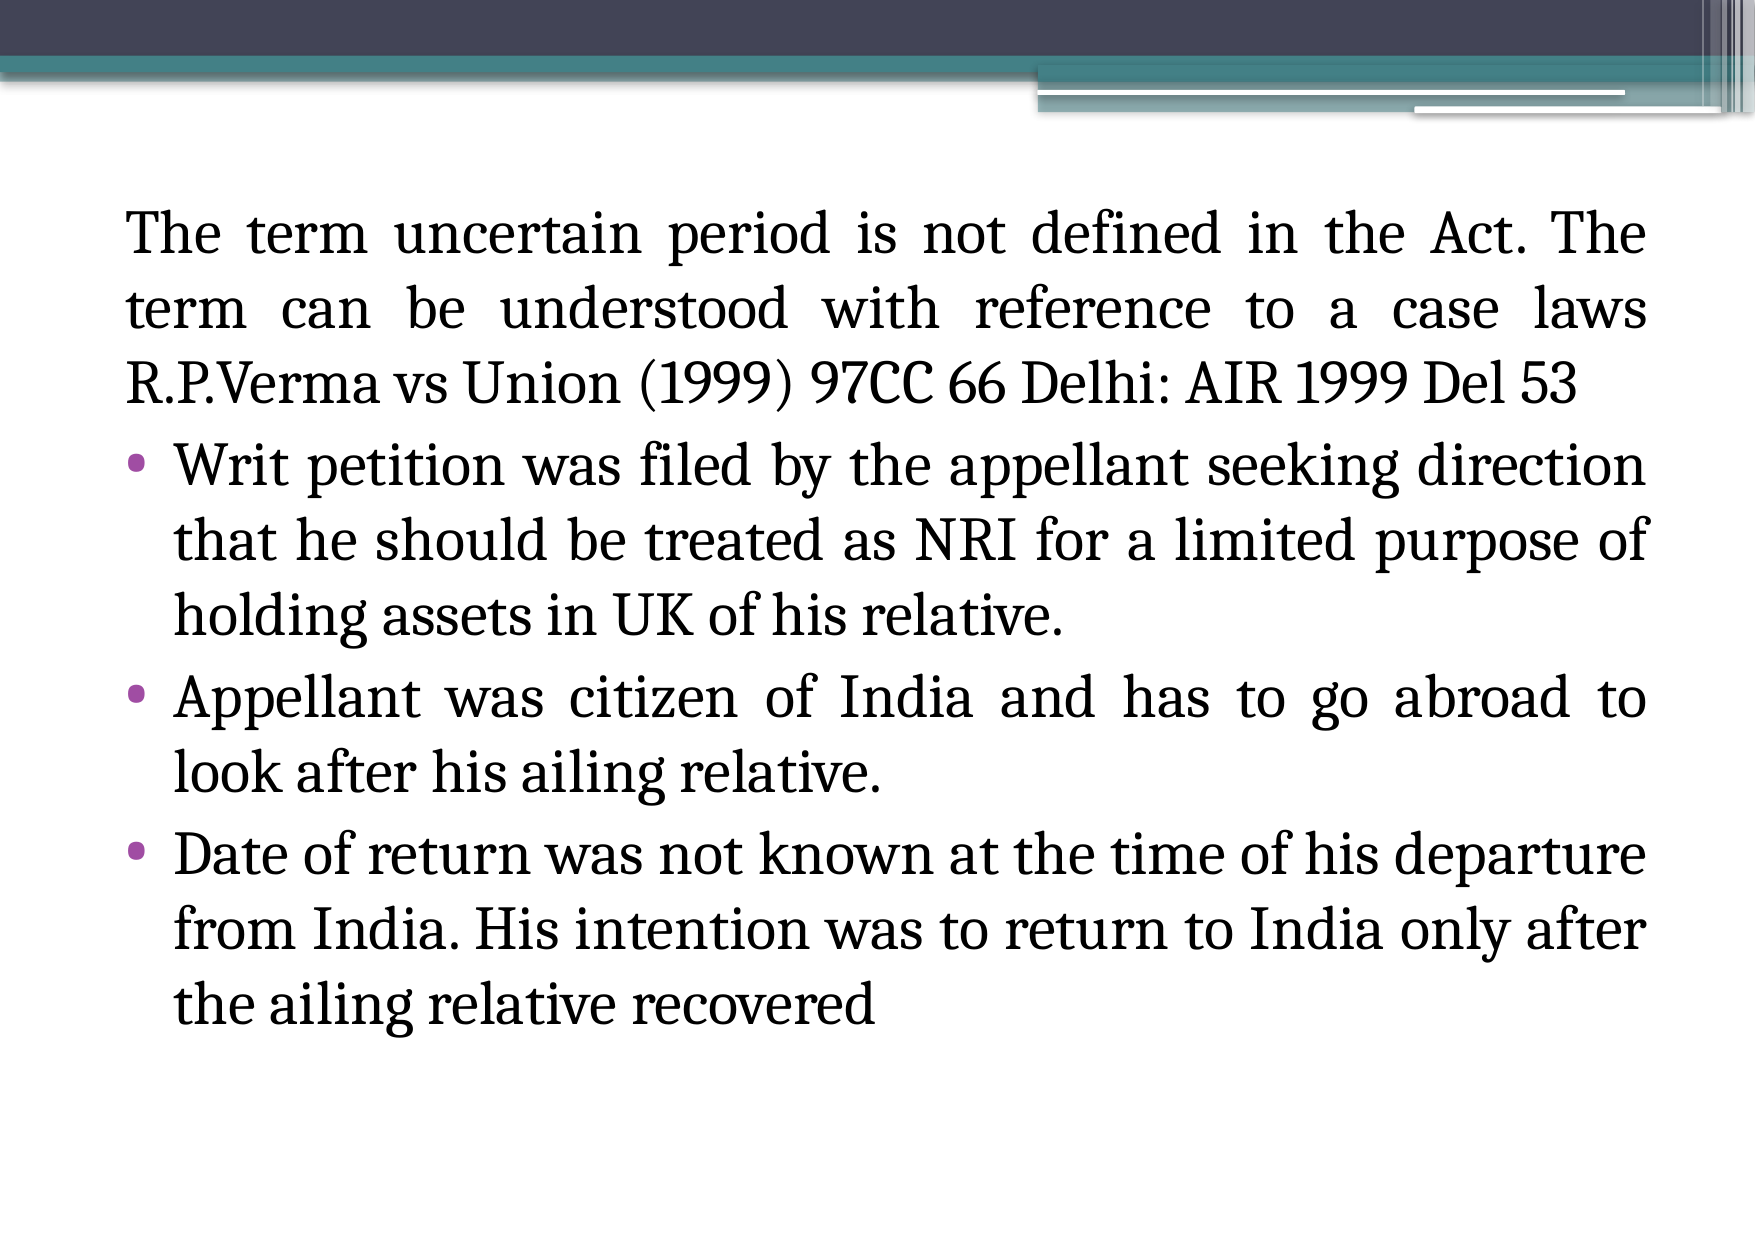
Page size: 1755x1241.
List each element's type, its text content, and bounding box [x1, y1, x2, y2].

list The term uncertain period is not defined in the Act. The term can be understood with reference to a case laws R.P.Verma vs Union (1999) 97CC 66 Delhi: AIR 1999 Del 53 Writ petition was filed by the appellant seeking direction that he should be treated as NRI for a limited purpose of holding assets in UK of his relative. Appellant was citizen of India and has to go abroad to look after his ailing relative. Date of return was not known at the time of his departure from India. His intention was to return to India only after the ailing relative recovered [87, 182, 1667, 1190]
